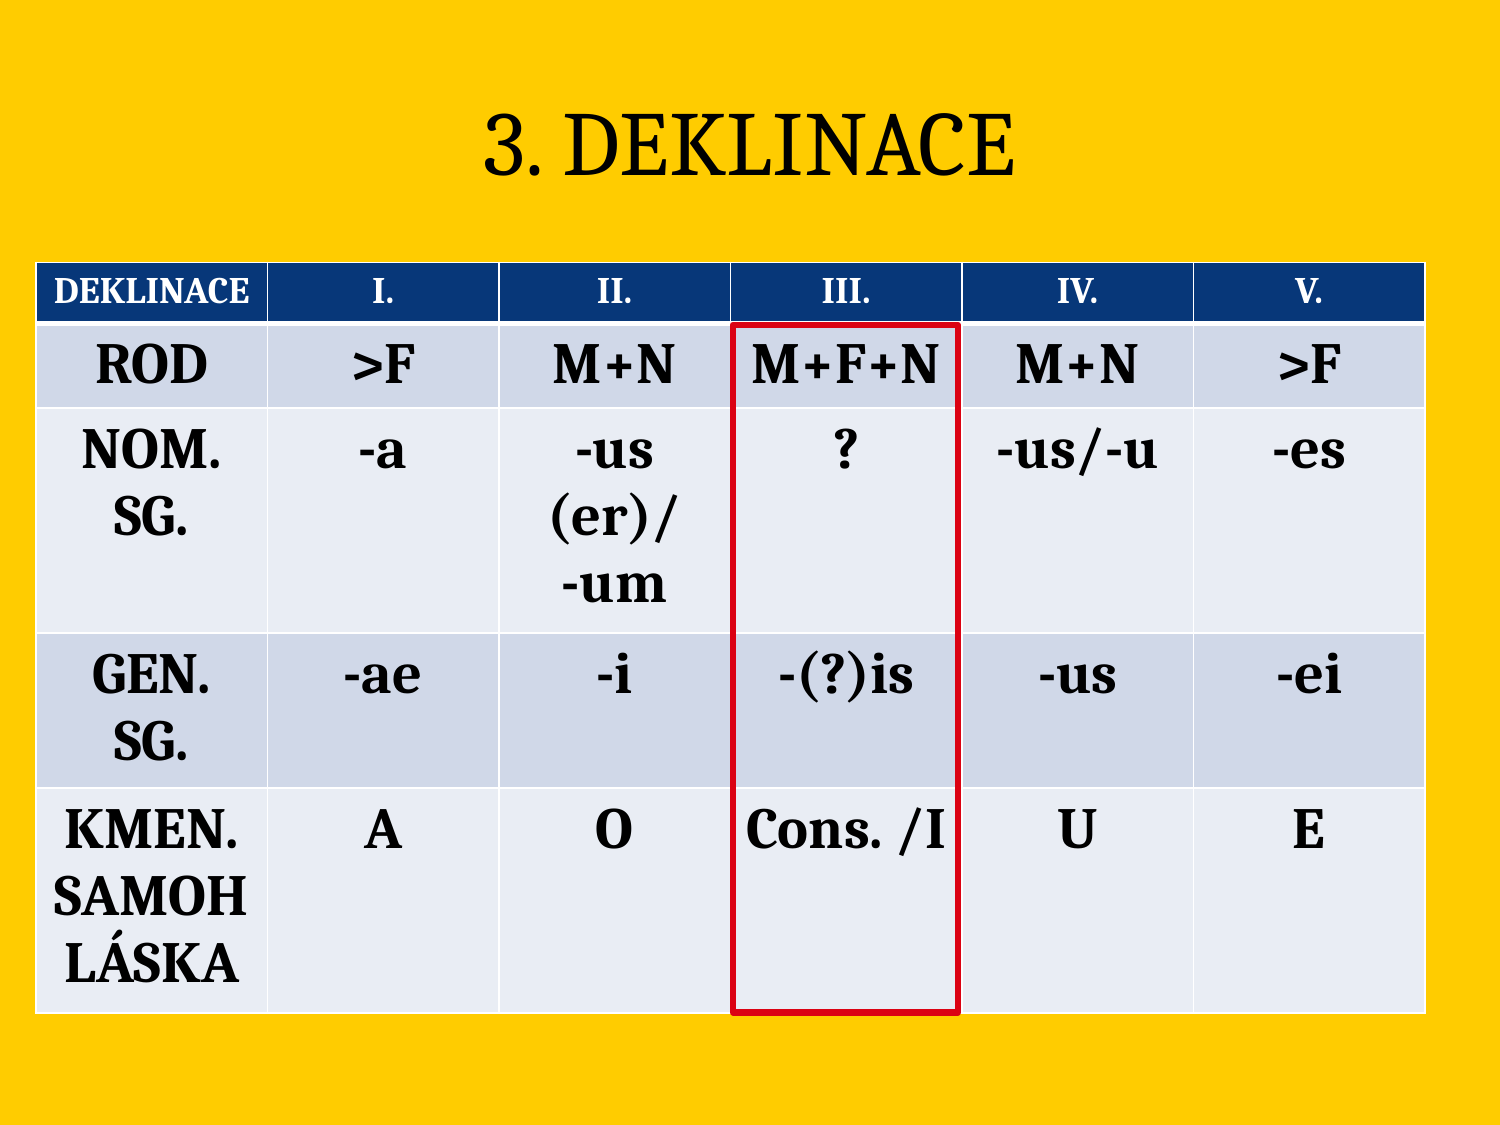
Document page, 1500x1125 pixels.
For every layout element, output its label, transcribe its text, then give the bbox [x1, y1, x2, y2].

table_header DEKLINACE [37, 263, 267, 321]
table_cell -us [963, 634, 1193, 787]
table_cell M+N [963, 326, 1193, 407]
table_header I. [268, 263, 498, 321]
text_box [731, 323, 960, 1014]
table_cell O [500, 789, 730, 1012]
table_cell -i [500, 634, 730, 787]
table_cell U [963, 789, 1193, 1012]
table_cell -us (er)/ -um [500, 409, 730, 632]
table_cell GEN. SG. [37, 634, 267, 787]
table_header II. [500, 263, 730, 321]
table_cell NOM. SG. [37, 409, 267, 632]
table_cell E [1194, 789, 1424, 1012]
table_cell M+N [500, 326, 730, 407]
title 3. DEKLINACE [75, 45, 1425, 233]
table_cell KMEN. SAMOHLÁSKA [37, 789, 267, 1012]
table_cell -ae [268, 634, 498, 787]
table_header V. [1194, 263, 1424, 321]
table_cell >F [1194, 326, 1424, 407]
table_header IV. [963, 263, 1193, 321]
table_cell ROD [37, 326, 267, 407]
table_cell >F [268, 326, 498, 407]
table_cell -us/-u [963, 409, 1193, 632]
table_cell -ei [1194, 634, 1424, 787]
table_cell -a [268, 409, 498, 632]
table_cell -es [1194, 409, 1424, 632]
table_header III. [731, 263, 961, 321]
table_cell A [268, 789, 498, 1012]
